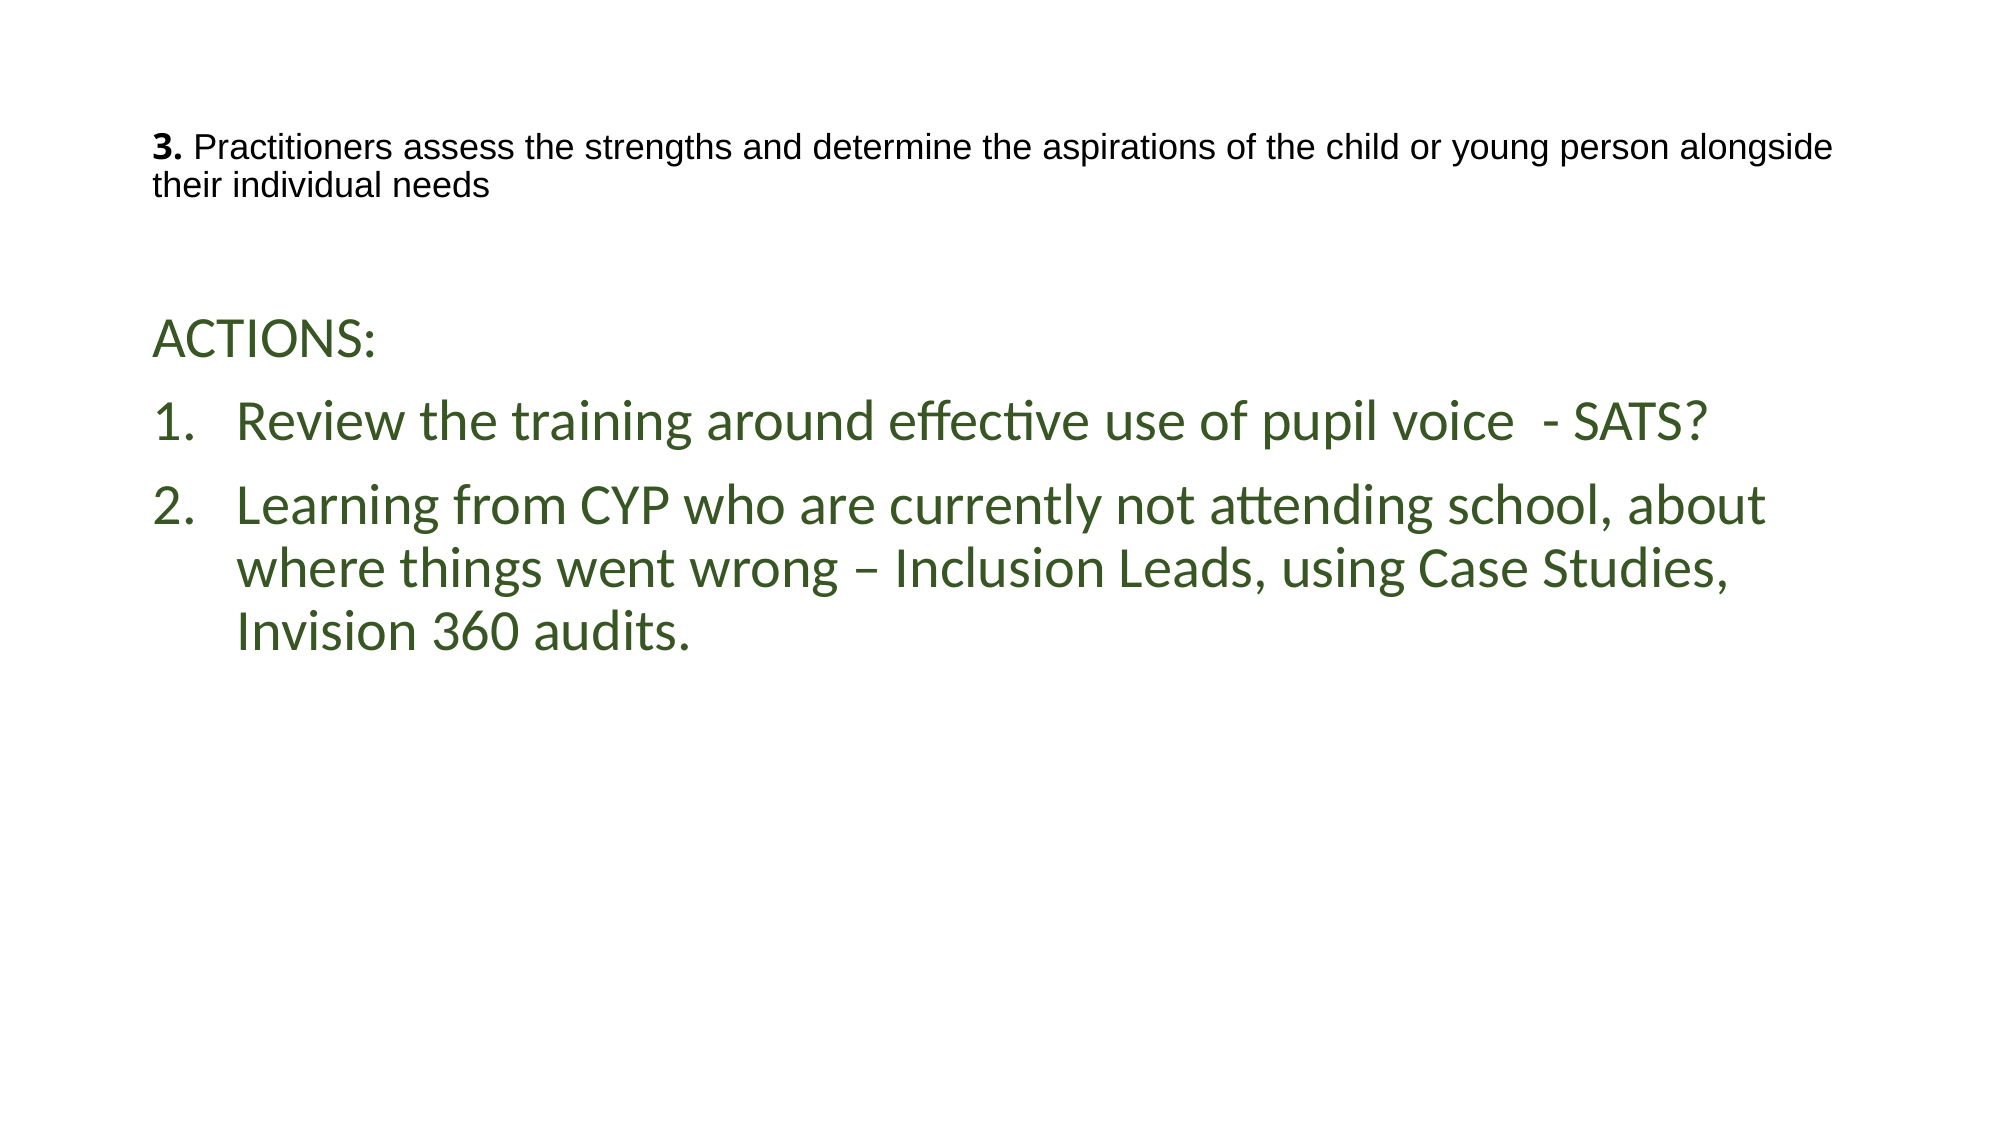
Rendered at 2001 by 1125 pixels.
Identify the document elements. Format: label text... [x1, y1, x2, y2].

title 3. Practitioners assess the strengths and determine the aspirations of the child or young person alongside their individual needs [137, 59, 1863, 278]
list ACTIONS: Review the training around effective use of pupil voice - SATS? Learning from CYP who are currently not attending school, about where things went wrong – Inclusion Leads, using Case Studies, Invision 360 audits. [137, 299, 1863, 1066]
